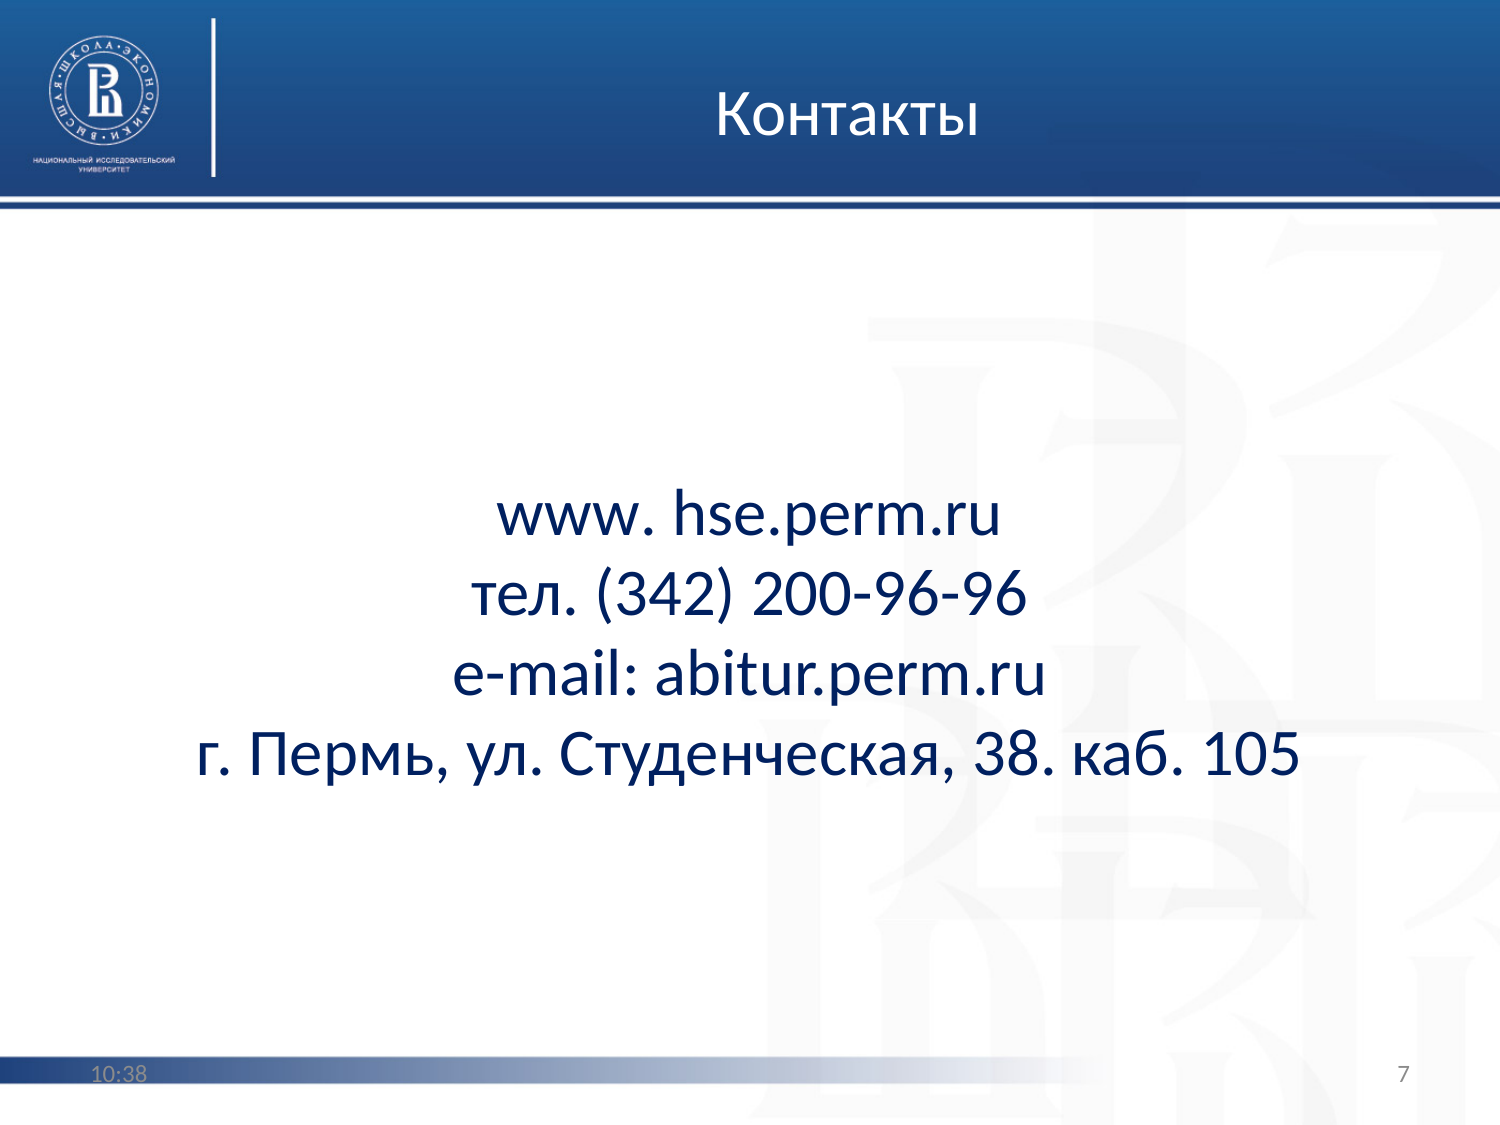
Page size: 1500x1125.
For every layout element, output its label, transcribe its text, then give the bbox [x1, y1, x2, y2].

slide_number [75, 1042, 425, 1103]
slide_number 7 [1074, 1042, 1425, 1103]
title www. hse.perm.ru тел. (342) 200-96-96 e-mail: abitur.perm.ru г. Пермь, ул. Студенческая, 38. каб. 105 [64, 408, 1436, 929]
picture [0, 0, 1500, 1125]
text_box Контакты [213, 33, 1484, 185]
